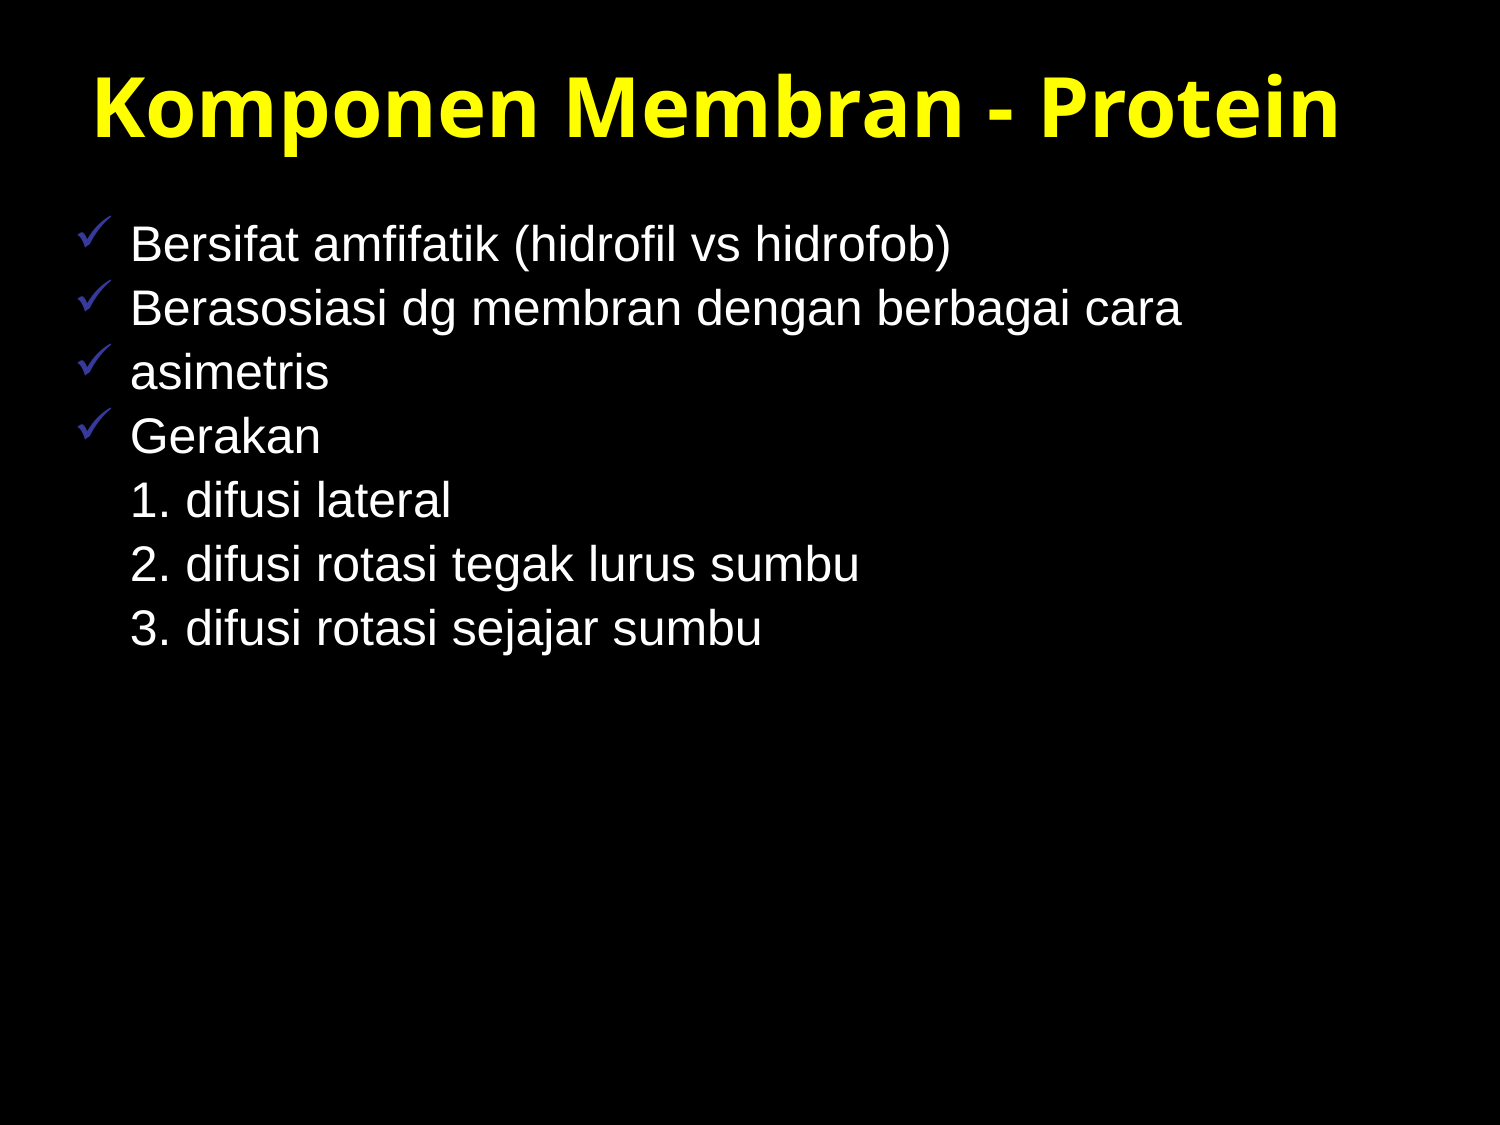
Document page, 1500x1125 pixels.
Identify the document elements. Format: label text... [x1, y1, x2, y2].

list Bersifat amfifatik (hidrofil vs hidrofob) Berasosiasi dg membran dengan berbagai cara asimetris Gerakan 1. difusi lateral 2. difusi rotasi tegak lurus sumbu 3. difusi rotasi sejajar sumbu [58, 210, 1409, 1062]
title Komponen Membran - Protein [74, 44, 1426, 163]
